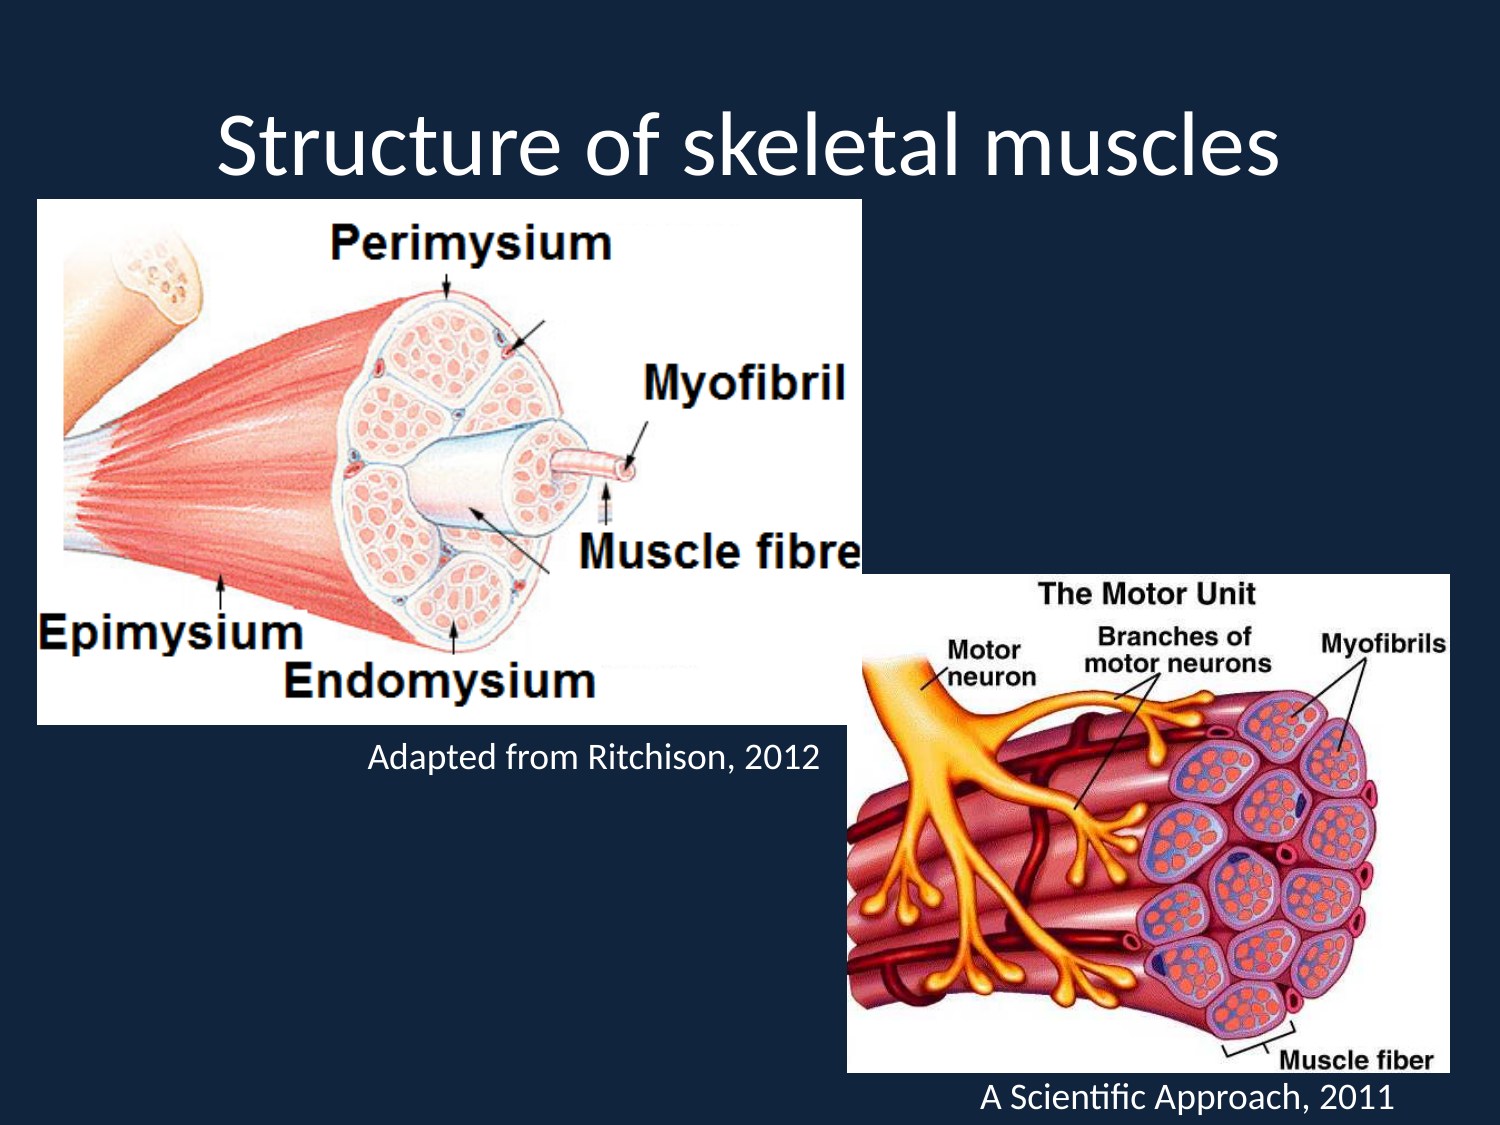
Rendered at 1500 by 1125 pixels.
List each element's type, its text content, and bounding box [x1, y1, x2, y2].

picture [37, 199, 1451, 1074]
text_box Adapted from Ritchison, 2012 [352, 735, 836, 785]
title Structure of skeletal muscles [75, 45, 1425, 233]
text_box A Scientific Approach, 2011 [965, 1081, 1411, 1125]
